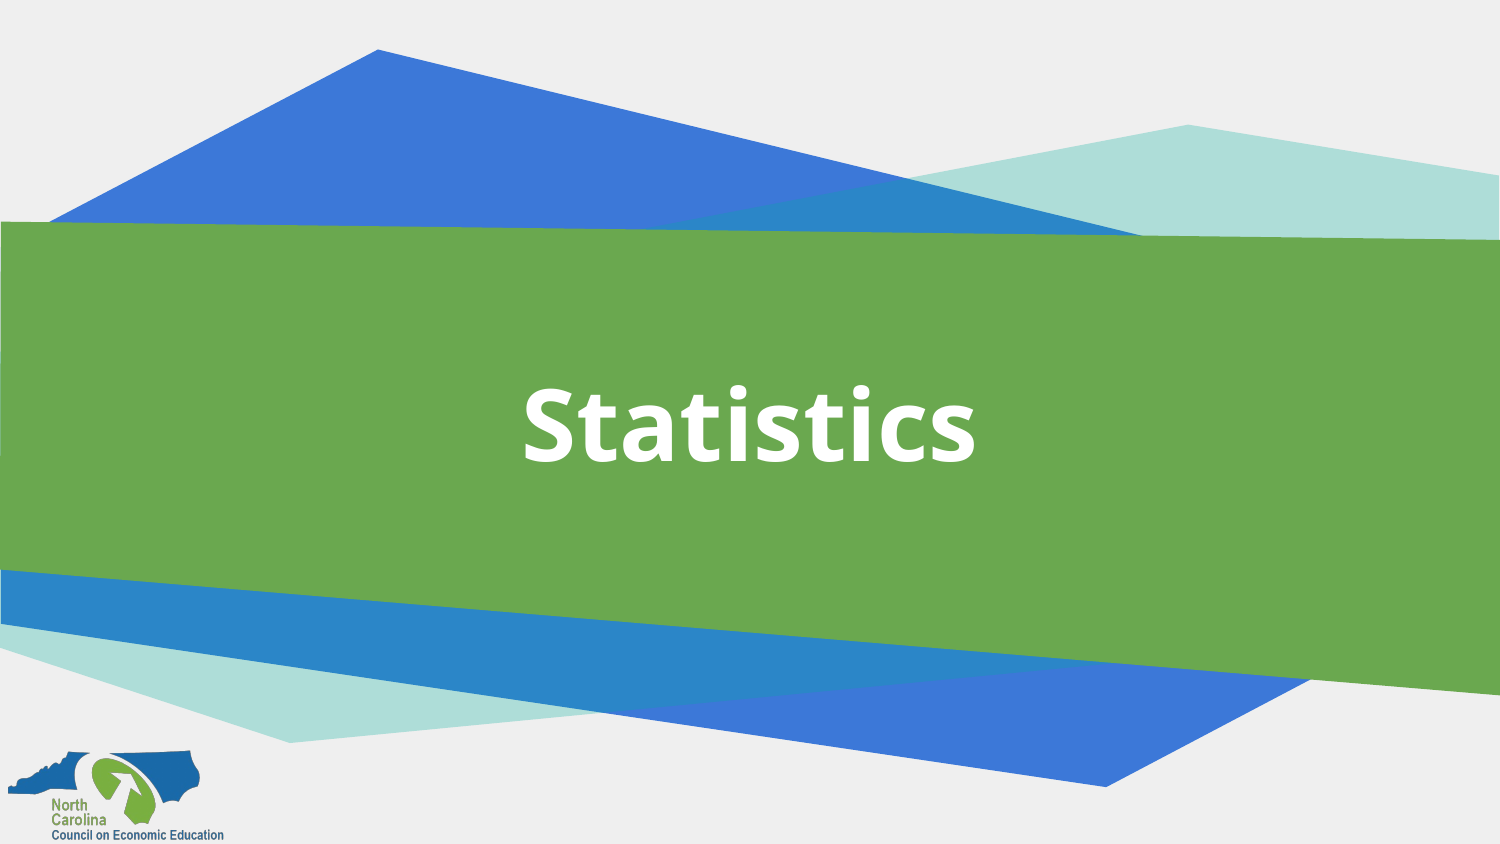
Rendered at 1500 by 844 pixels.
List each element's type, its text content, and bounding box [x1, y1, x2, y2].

title Statistics [281, 326, 1218, 517]
picture [4, 746, 231, 844]
